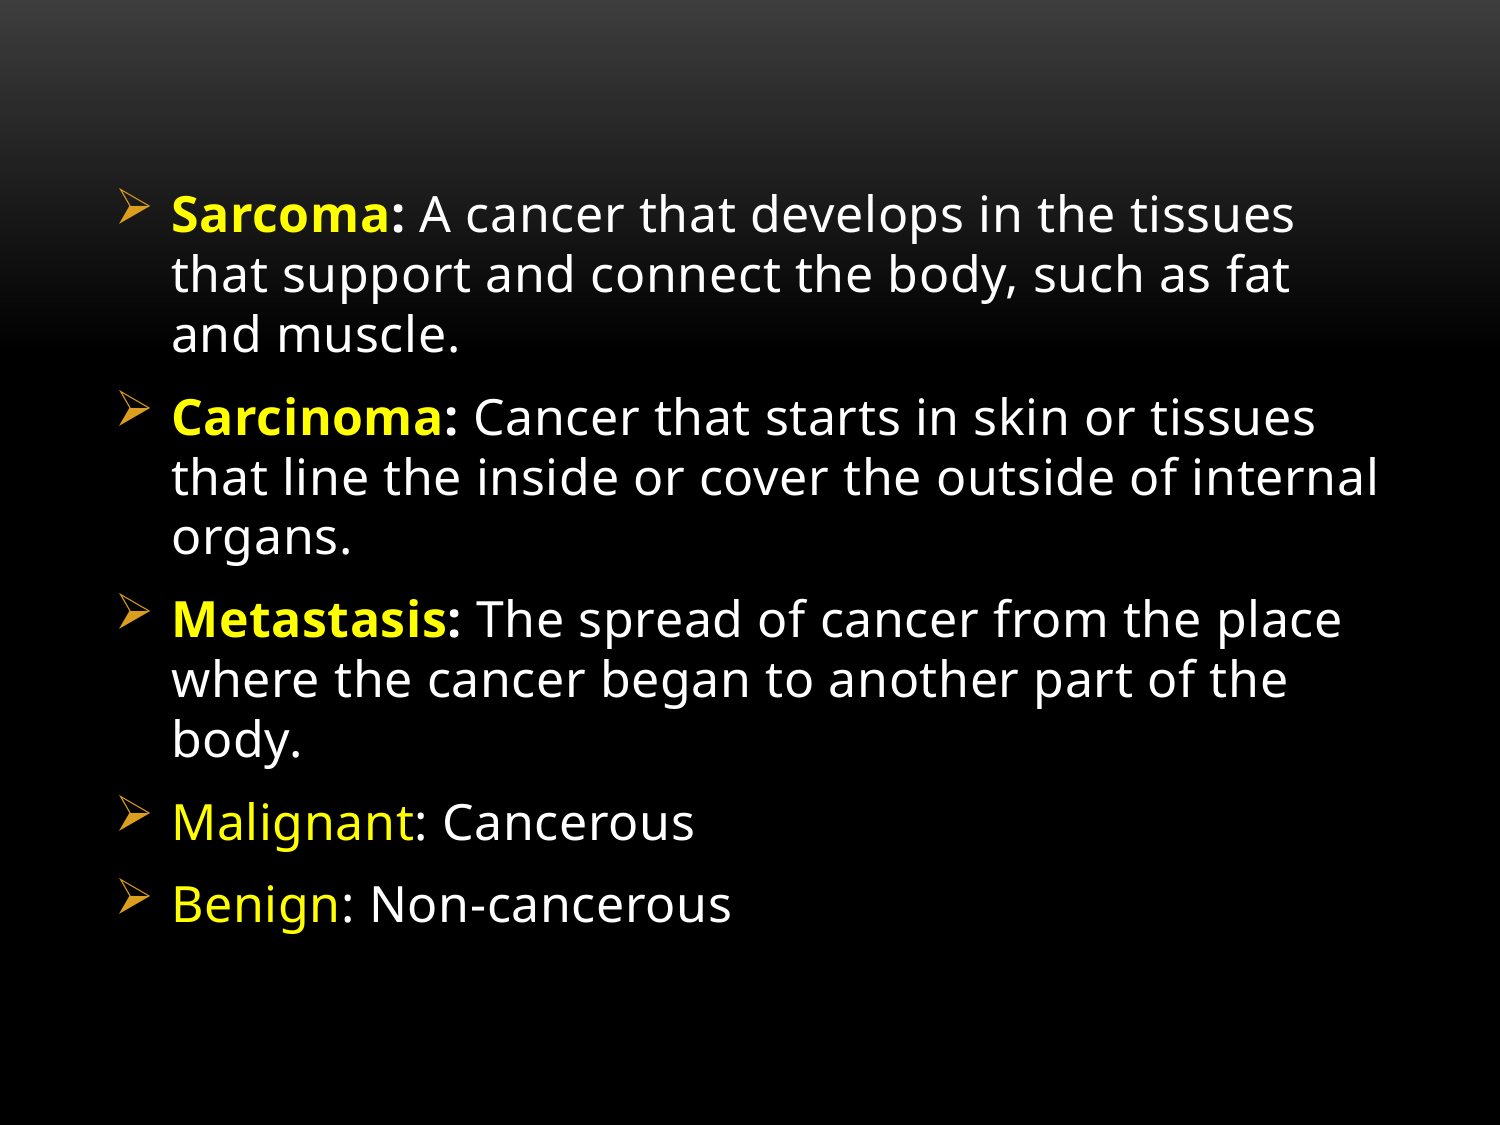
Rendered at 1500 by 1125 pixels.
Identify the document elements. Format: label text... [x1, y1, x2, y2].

list Sarcoma: A cancer that develops in the tissues that support and connect the body, such as fat and muscle. Carcinoma: Cancer that starts in skin or tissues that line the inside or cover the outside of internal organs. Metastasis: The spread of cancer from the place where the cancer began to another part of the body. Malignant: Cancerous Benign: Non-cancerous [99, 174, 1400, 988]
